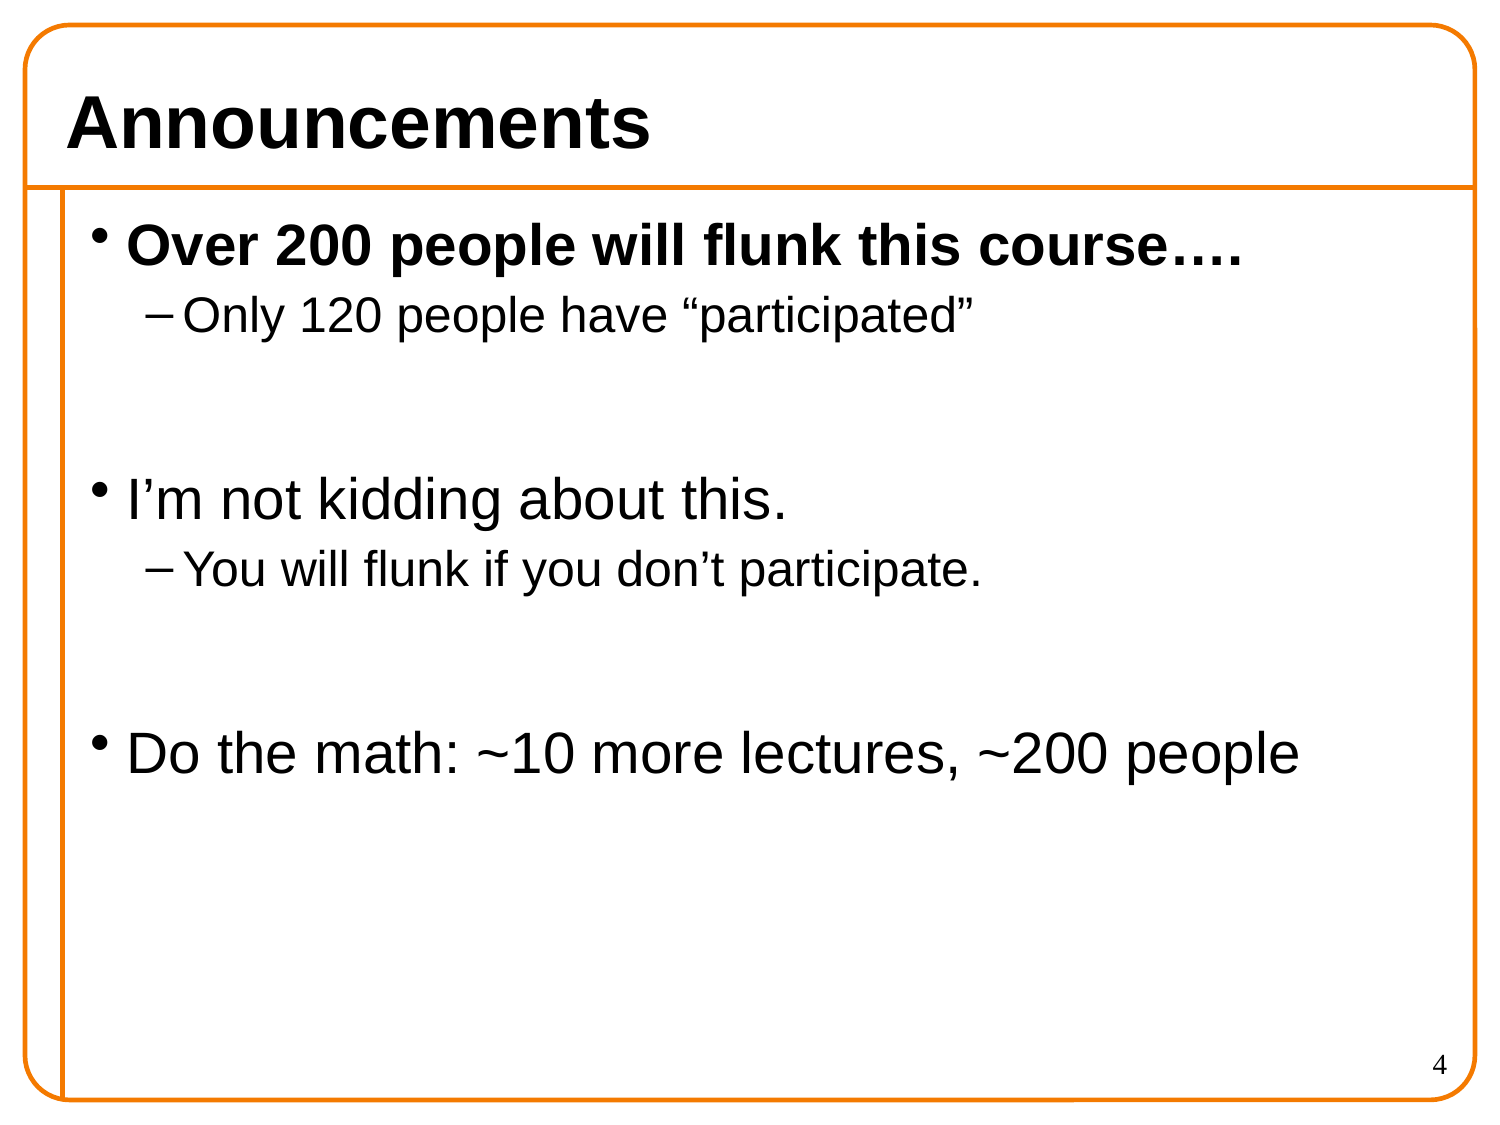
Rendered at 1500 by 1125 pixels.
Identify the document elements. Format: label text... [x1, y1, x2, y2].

list Over 200 people will flunk this course…. Only 120 people have “participated” I’m not kidding about this. You will flunk if you don’t participate. Do the math: ~10 more lectures, ~200 people [75, 200, 1463, 1100]
slide_number 4 [1312, 1037, 1463, 1101]
title Announcements [50, 62, 1500, 175]
